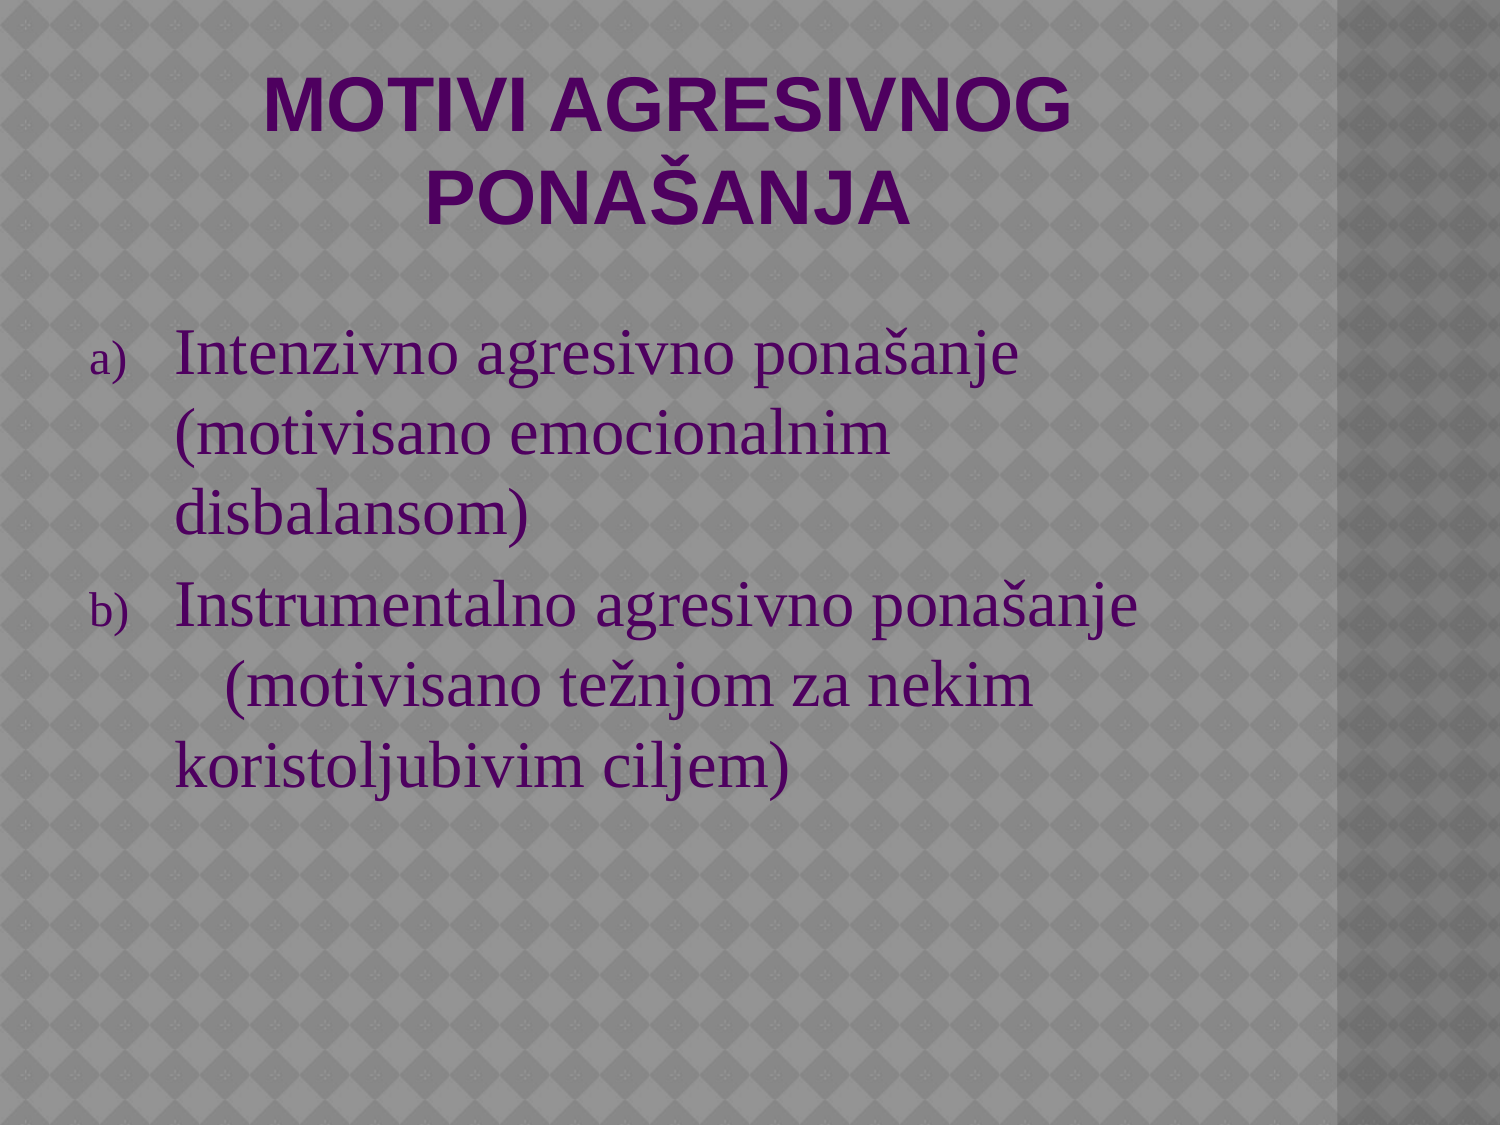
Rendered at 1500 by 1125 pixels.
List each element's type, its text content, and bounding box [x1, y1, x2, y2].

list Intenzivno agresivno ponašanje (motivisano emocionalnim disbalansom) Instrumentalno agresivno ponašanje (motivisano težnjom za nekim koristoljubivim ciljem) [75, 299, 1263, 1059]
title Motivi agresivnog ponašanja [75, 52, 1263, 240]
